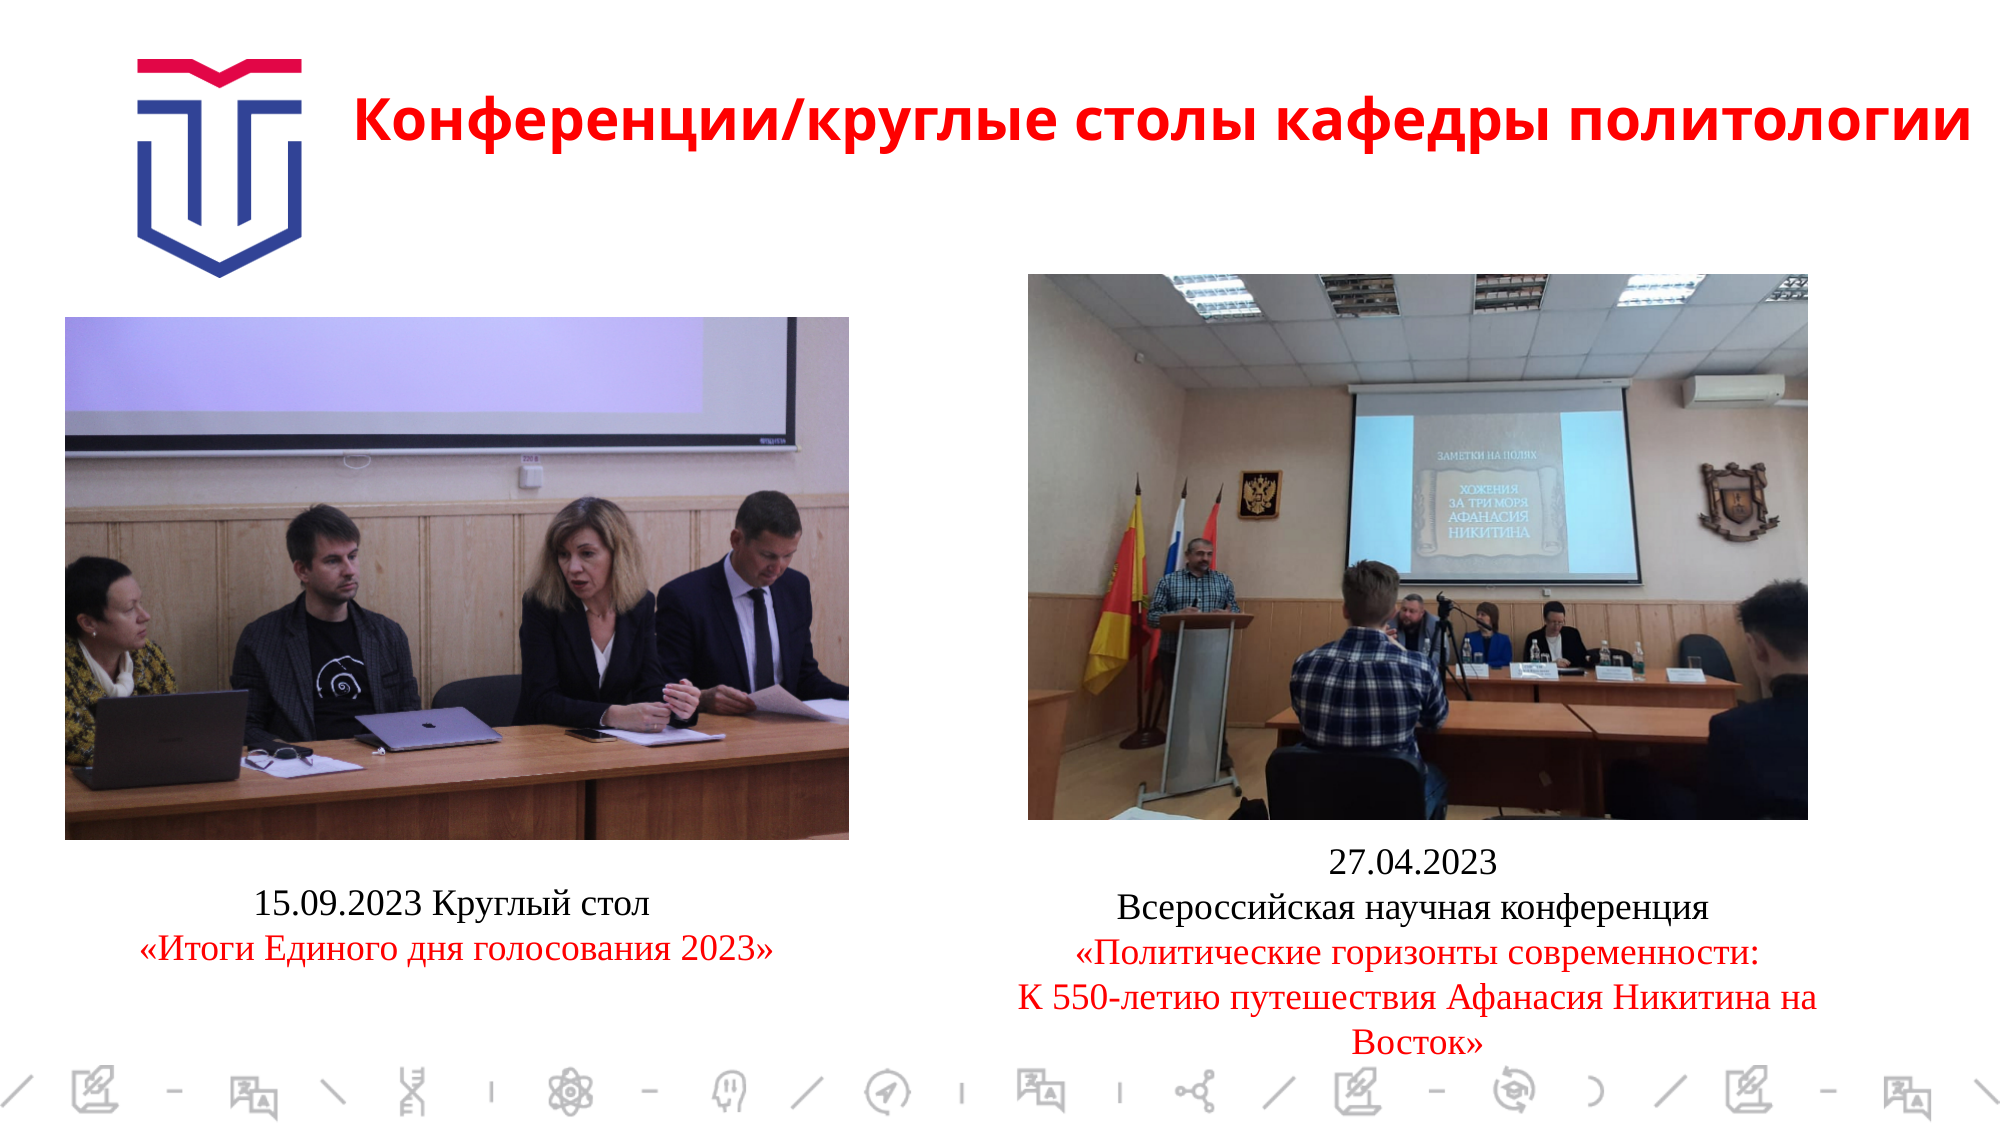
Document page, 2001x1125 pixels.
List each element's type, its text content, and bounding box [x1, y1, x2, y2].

picture [0, 1065, 2000, 1123]
picture [65, 317, 849, 840]
picture [137, 59, 302, 278]
text_box 27.04.2023 Всероссийская научная конференция «Политические горизонты современности: К 550-летию путешествия Афанасия Никитина на Восток» [947, 829, 1889, 1070]
picture [1028, 274, 1808, 820]
title Конференции/круглые столы кафедры политологии [326, 52, 2000, 190]
text_box 15.09.2023 Круглый стол «Итоги Единого дня голосования 2023» [123, 870, 790, 976]
